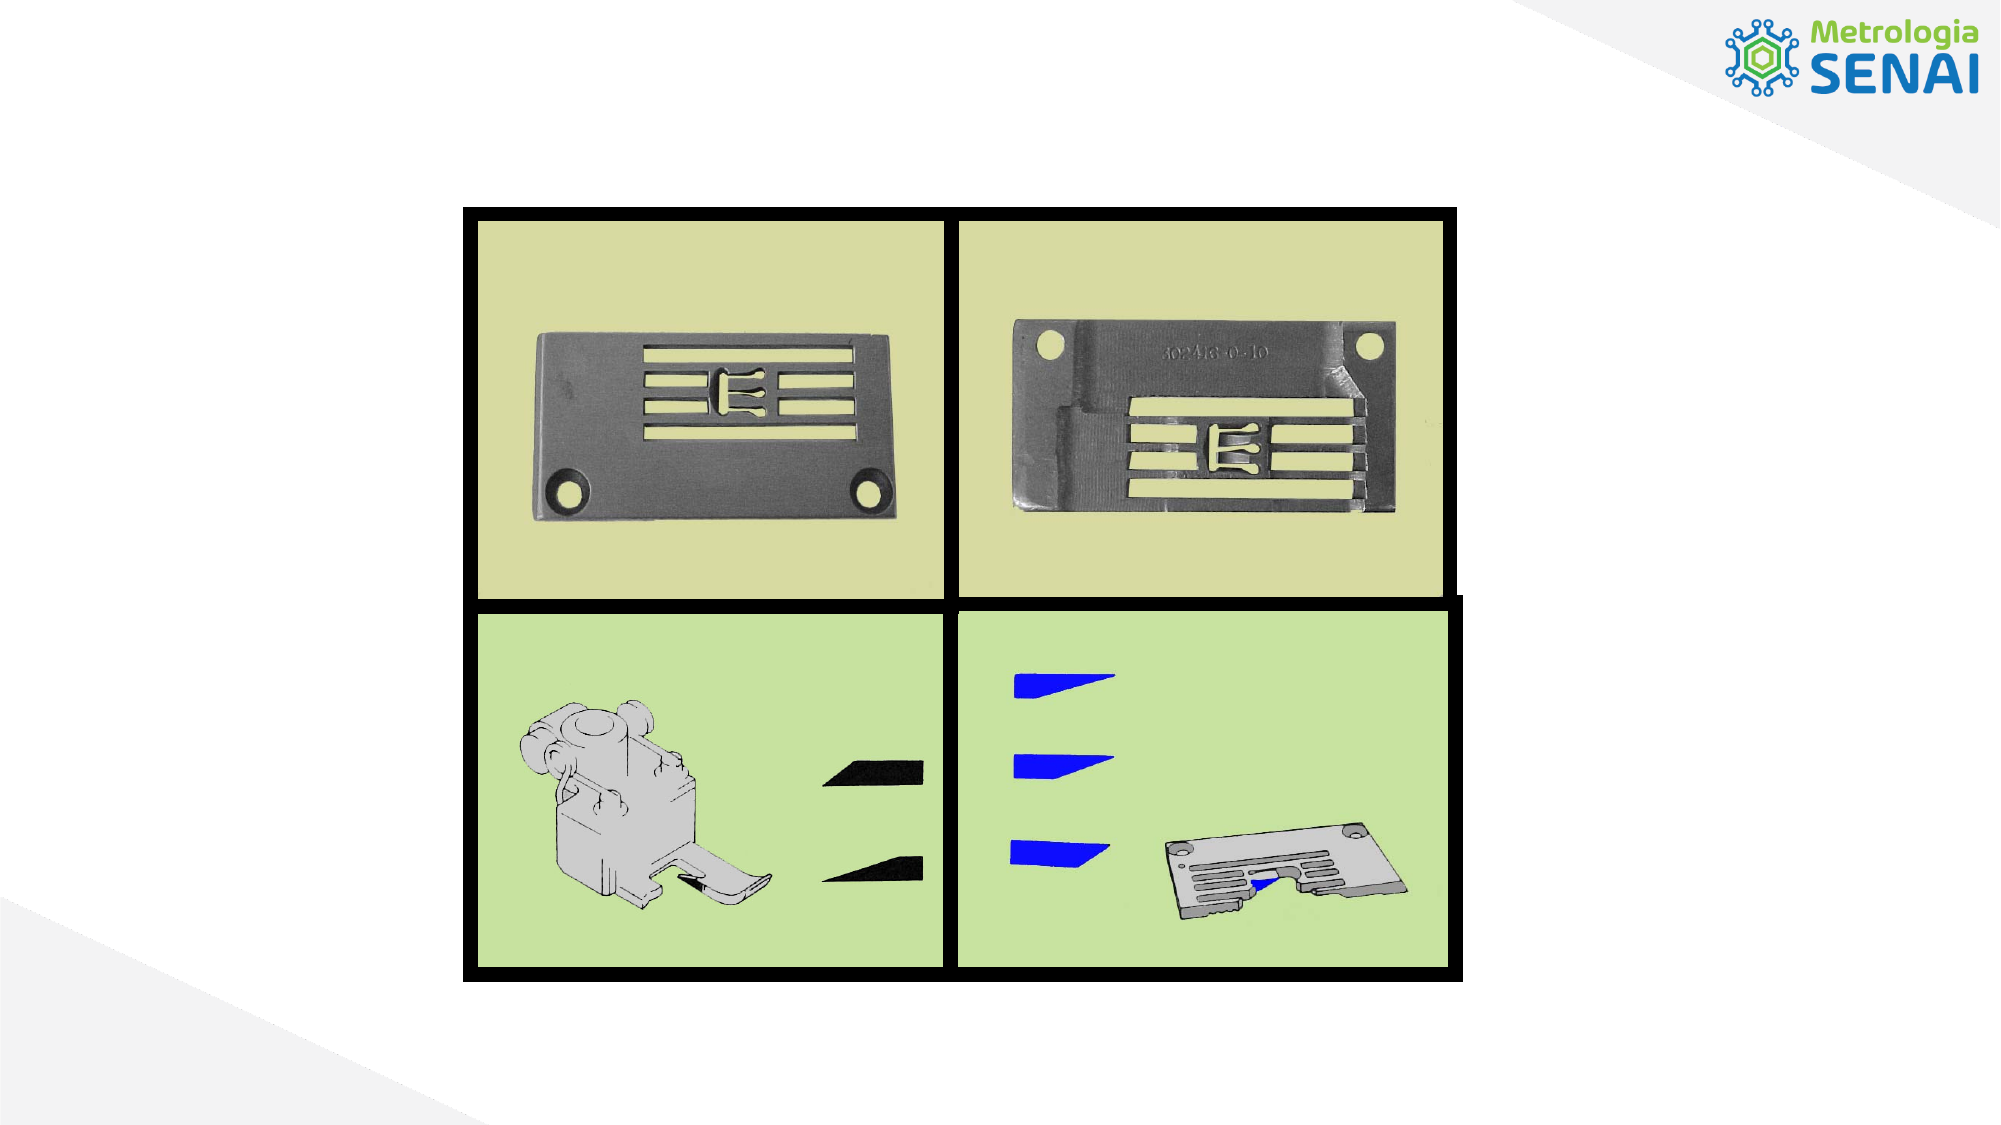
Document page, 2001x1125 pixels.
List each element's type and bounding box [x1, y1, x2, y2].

text_box [477, 221, 1449, 968]
picture [0, 0, 2000, 1125]
